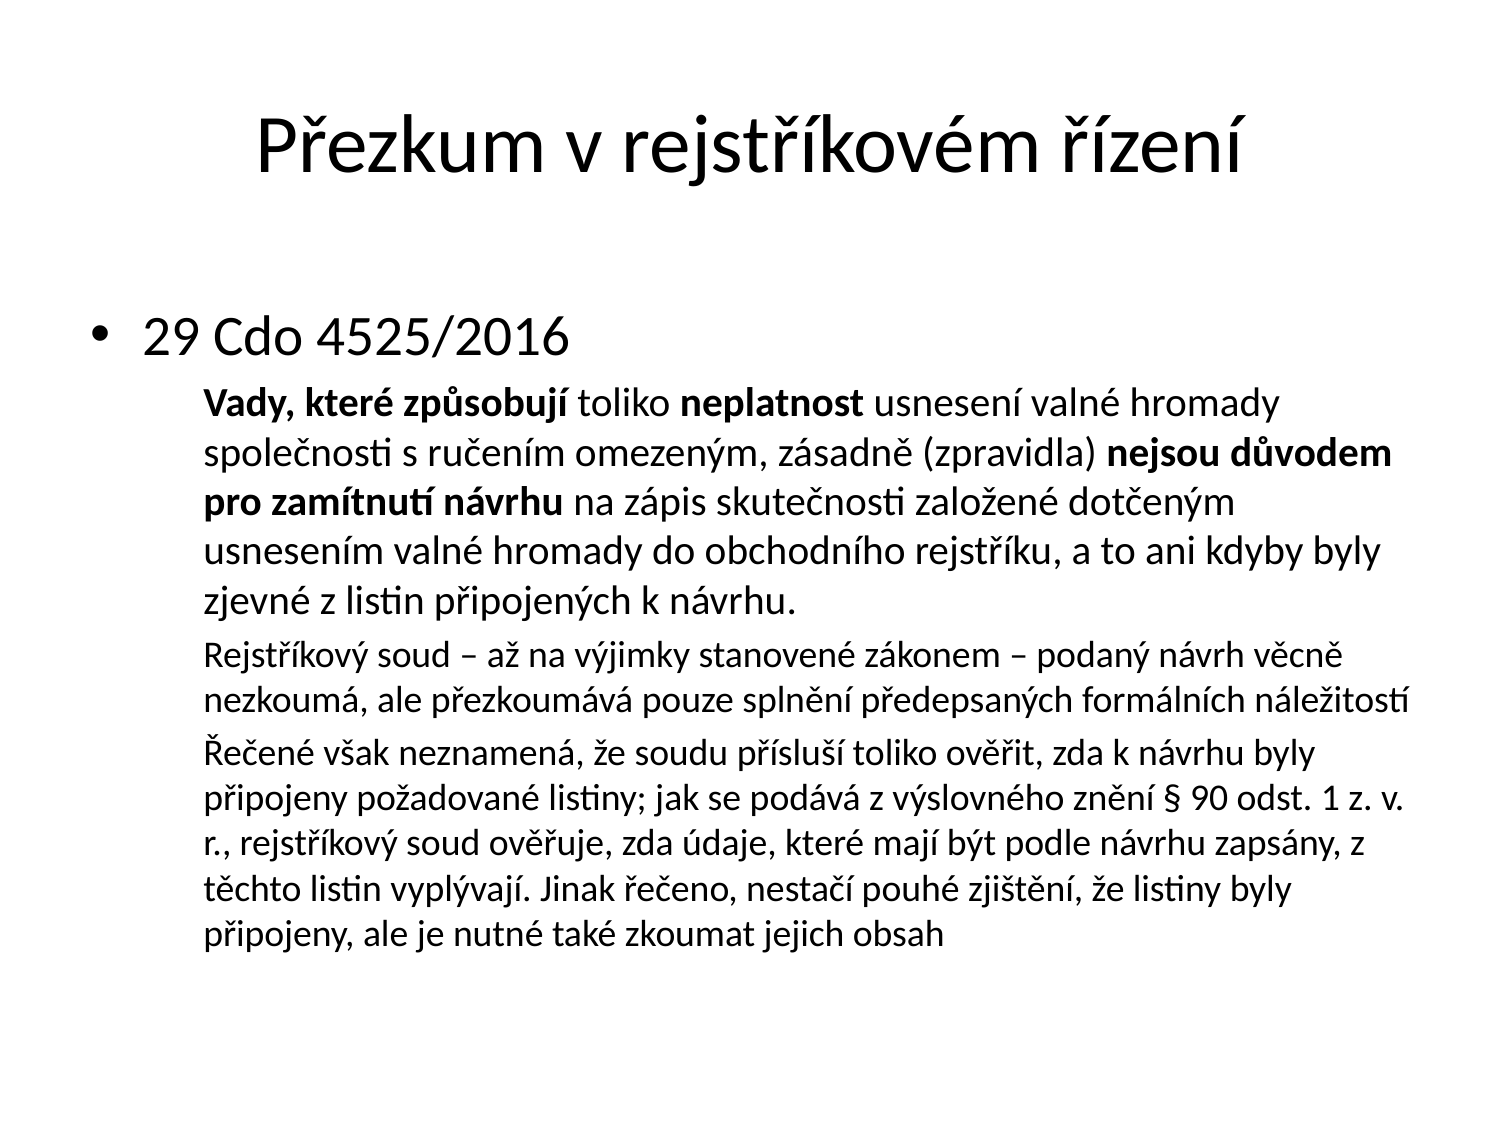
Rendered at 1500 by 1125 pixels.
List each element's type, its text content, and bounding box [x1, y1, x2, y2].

list 29 Cdo 4525/2016 Vady, které způsobují toliko neplatnost usnesení valné hromady společnosti s ručením omezeným, zásadně (zpravidla) nejsou důvodem pro zamítnutí návrhu na zápis skutečnosti založené dotčeným usnesením valné hromady do obchodního rejstříku, a to ani kdyby byly zjevné z listin připojených k návrhu. Rejstříkový soud – až na výjimky stanovené zákonem – podaný návrh věcně nezkoumá, ale přezkoumává pouze splnění předepsaných formálních náležitostí Řečené však neznamená, že soudu přísluší toliko ověřit, zda k návrhu byly připojeny požadované listiny; jak se podává z výslovného znění § 90 odst. 1 z. v. r., rejstříkový soud ověřuje, zda údaje, které mají být podle návrhu zapsány, z těchto listin vyplývají. Jinak řečeno, nestačí pouhé zjištění, že listiny byly připojeny, ale je nutné také zkoumat jejich obsah [75, 290, 1425, 1005]
title Přezkum v rejstříkovém řízení [75, 45, 1425, 233]
